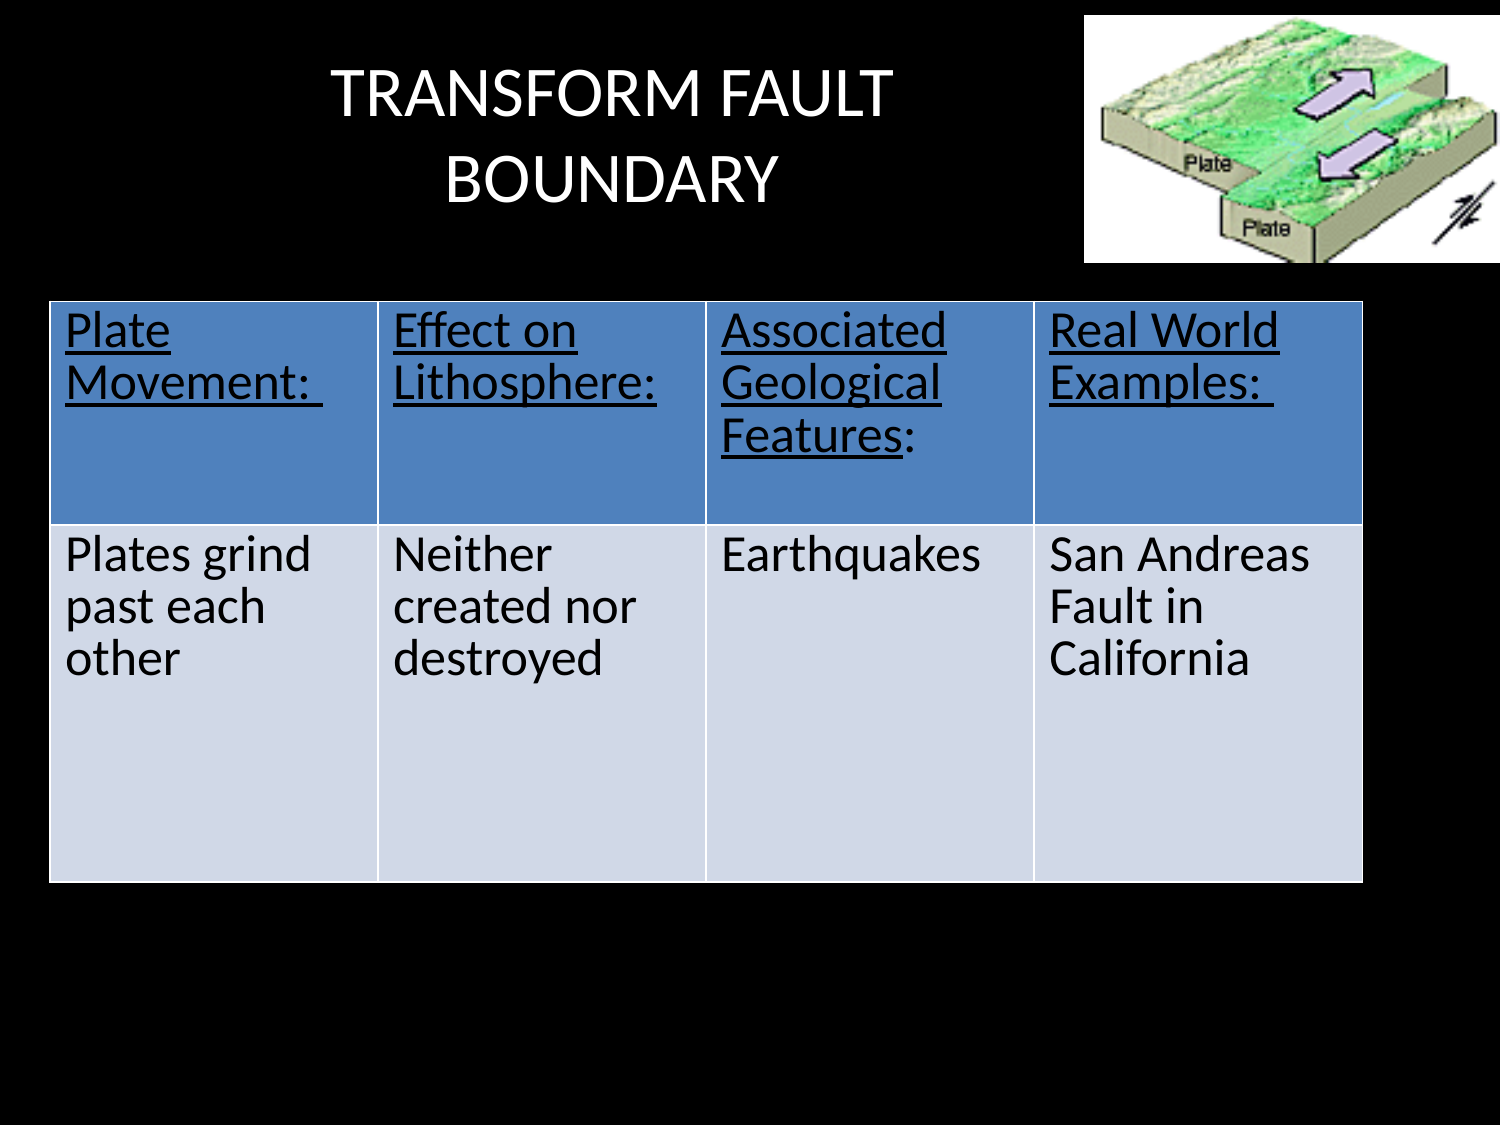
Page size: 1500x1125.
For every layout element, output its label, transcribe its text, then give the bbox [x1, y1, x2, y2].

title TRANSFORM FAULT BOUNDARY [0, 37, 1078, 225]
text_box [1083, 15, 1500, 263]
table_cell Neither created nor destroyed [379, 526, 705, 881]
table_cell San Andreas Fault in California [1035, 526, 1362, 881]
table_cell Earthquakes [707, 526, 1033, 881]
table_header Plate Movement: [51, 302, 377, 524]
table_header Associated Geological Features: [707, 302, 1033, 524]
table_cell Plates grind past each other [51, 526, 377, 881]
table_header Real World Examples: [1035, 302, 1362, 524]
table_header Effect on Lithosphere: [379, 302, 705, 524]
